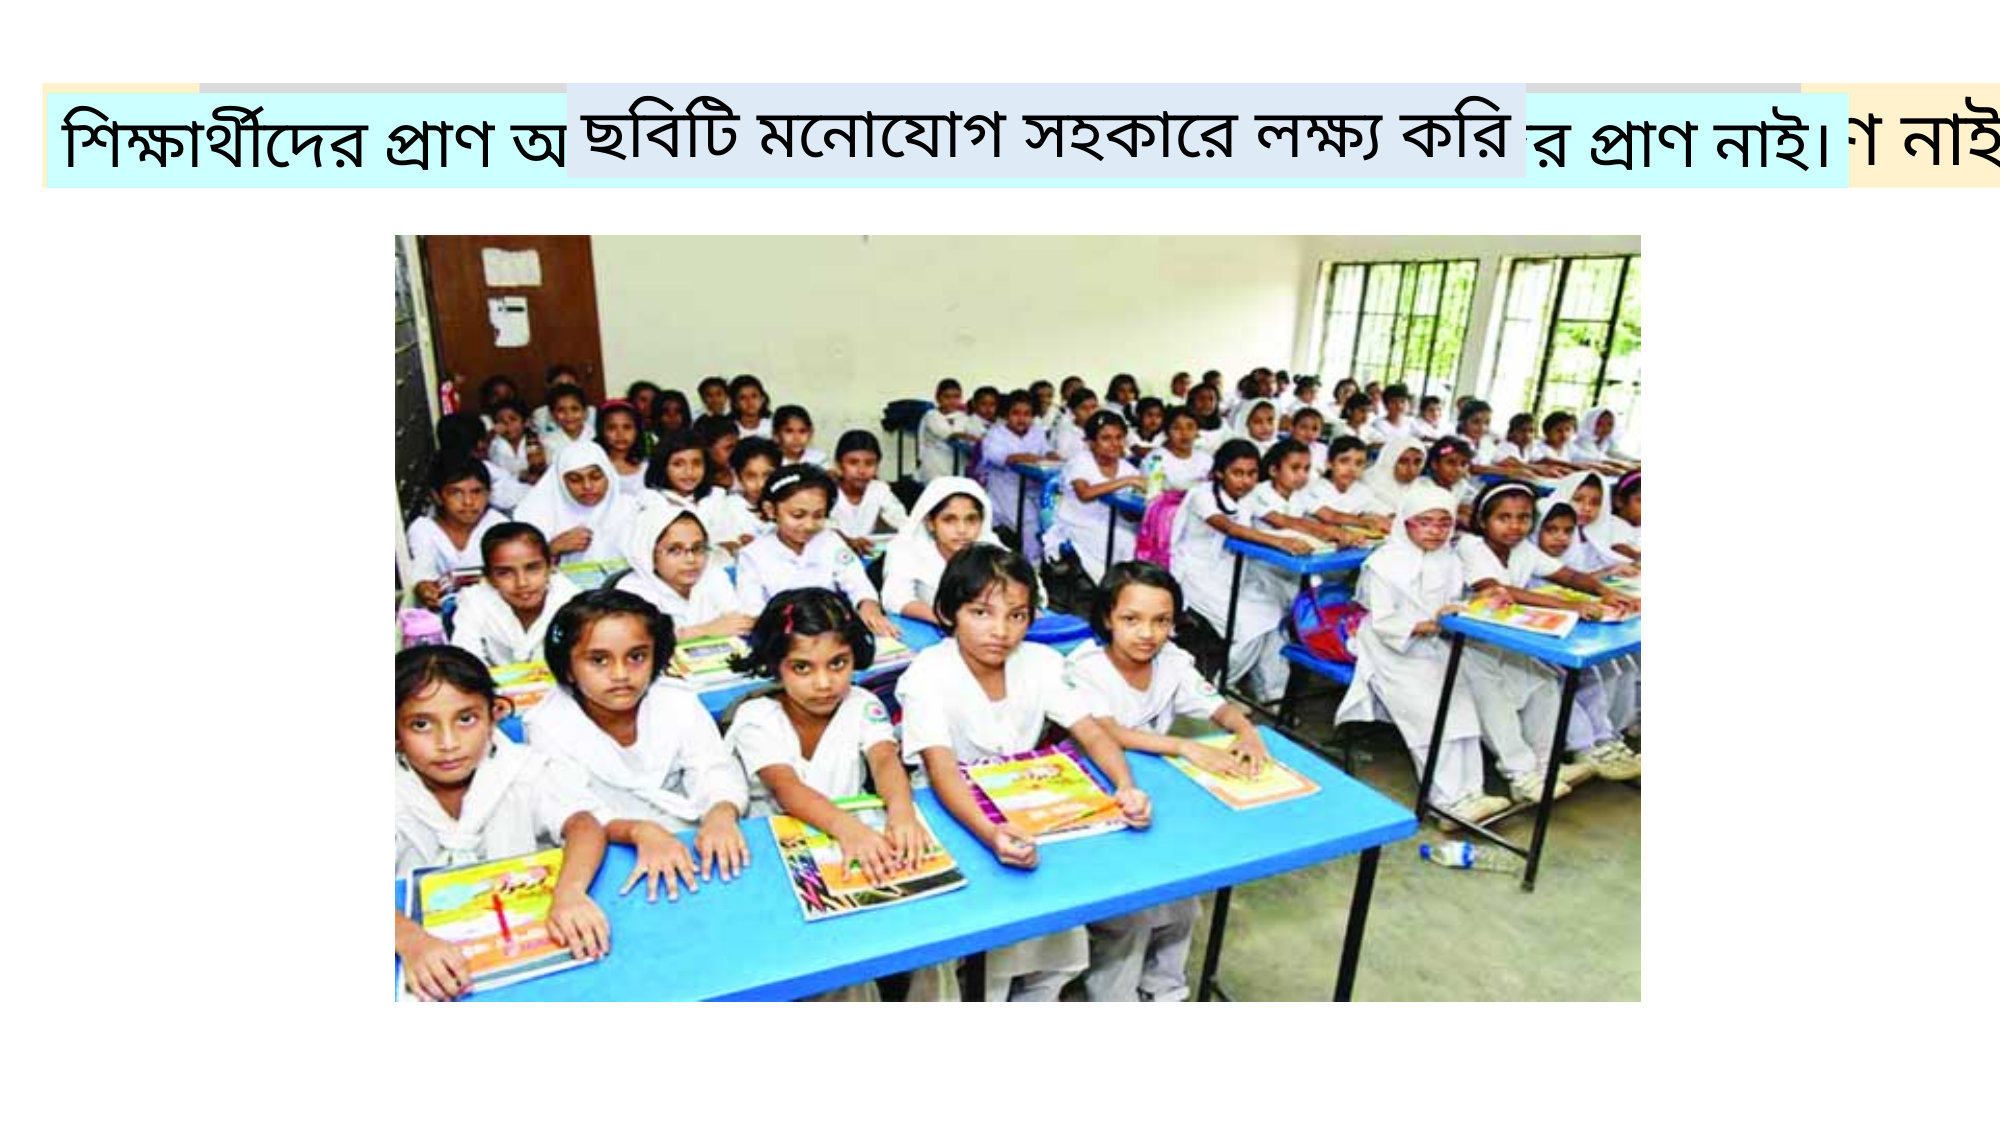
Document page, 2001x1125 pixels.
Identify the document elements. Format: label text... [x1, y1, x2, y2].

text_box এই ছবিতে কিছু জিনিসের প্রাণ আছে আর কিছু জিনিসের প্রাণ নাই। [42, 83, 199, 188]
text_box এই ছবিতে কিছু জিনিসের প্রাণ আছে আর কিছু জিনিসের প্রাণ নাই। [1802, 83, 2000, 188]
text_box কাদের প্রাণ আছে,আর কাদের প্রাণ নাই বলতে পারো? [199, 83, 566, 93]
text_box শিক্ষার্থীদের প্রাণ আছে কিন্তু টেবিল,চেয়ার,বই-খাতা এদের প্রাণ নাই। [47, 93, 1849, 188]
text_box ছবিটি মনোযোগ সহকারে লক্ষ্য করি [566, 83, 1526, 178]
text_box কাদের প্রাণ আছে,আর কাদের প্রাণ নাই বলতে পারো? [1526, 83, 1802, 93]
picture [395, 235, 1641, 1002]
